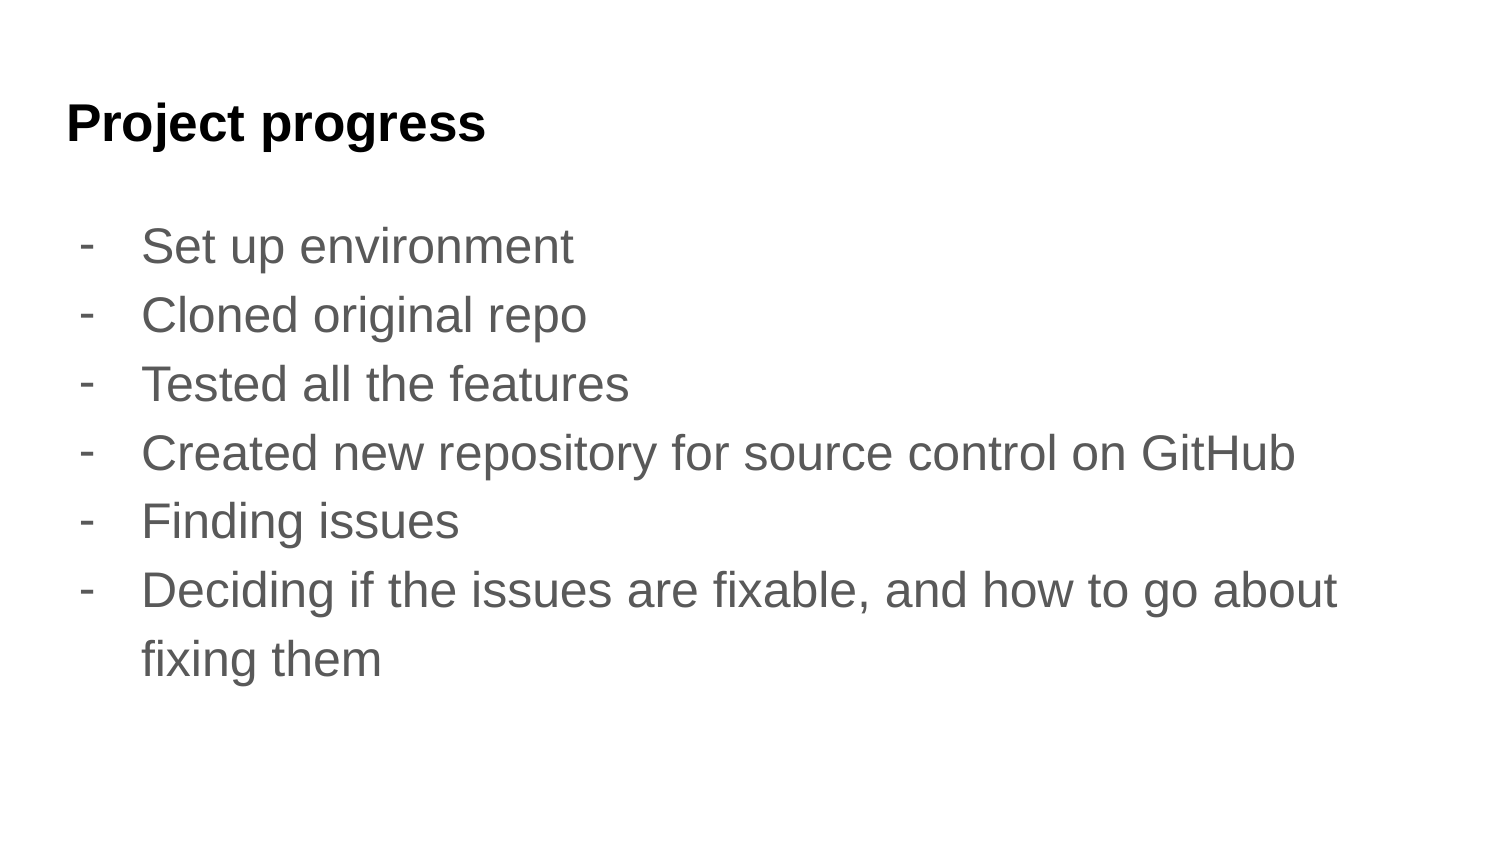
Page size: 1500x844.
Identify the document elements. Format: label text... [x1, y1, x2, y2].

list Set up environment Cloned original repo Tested all the features Created new repository for source control on GitHub Finding issues Deciding if the issues are fixable, and how to go about fixing them [51, 189, 1449, 750]
title Project progress [51, 72, 1449, 167]
